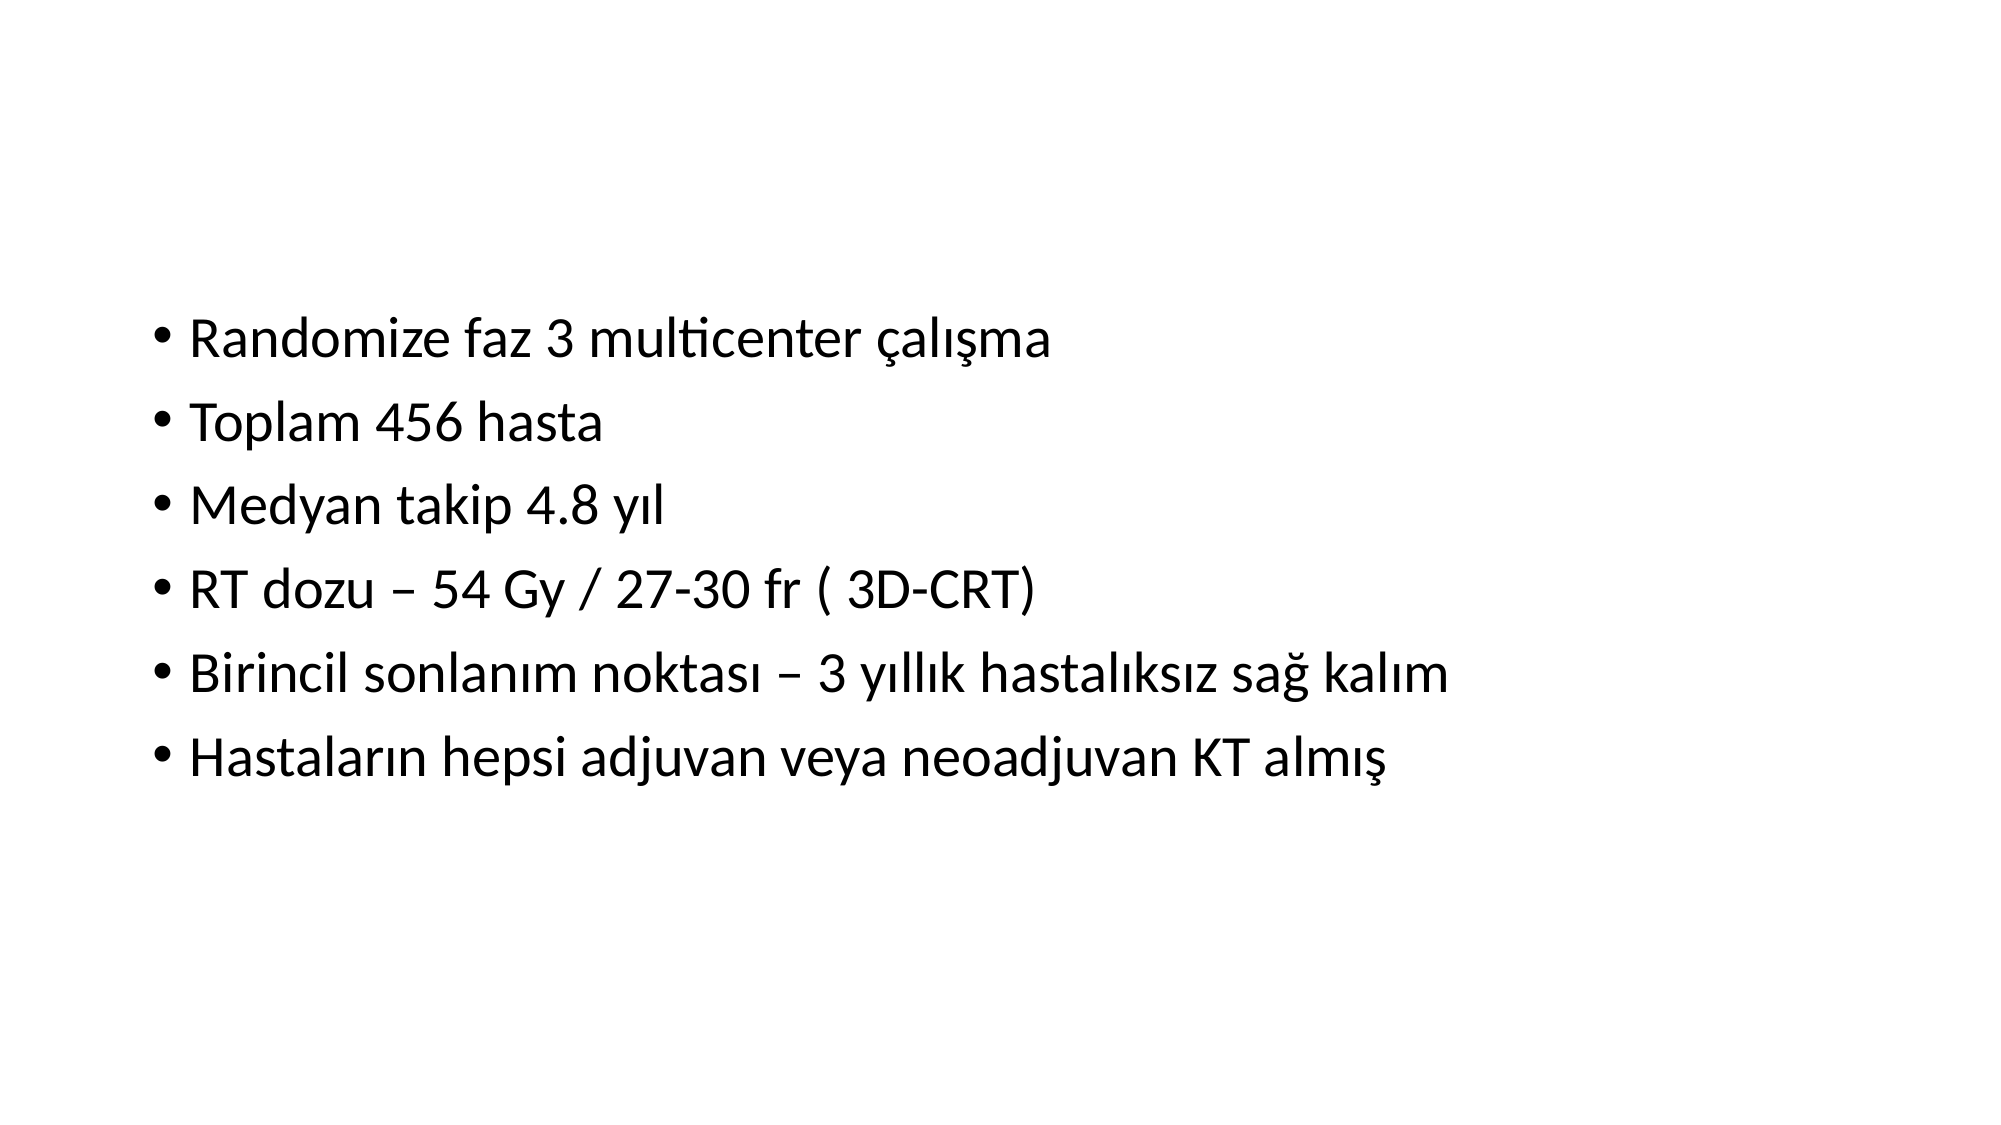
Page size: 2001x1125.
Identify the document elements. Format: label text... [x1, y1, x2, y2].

list Randomize faz 3 multicenter çalışma Toplam 456 hasta Medyan takip 4.8 yıl RT dozu – 54 Gy / 27-30 fr ( 3D-CRT) Birincil sonlanım noktası – 3 yıllık hastalıksız sağ kalım Hastaların hepsi adjuvan veya neoadjuvan KT almış [137, 299, 1863, 1014]
